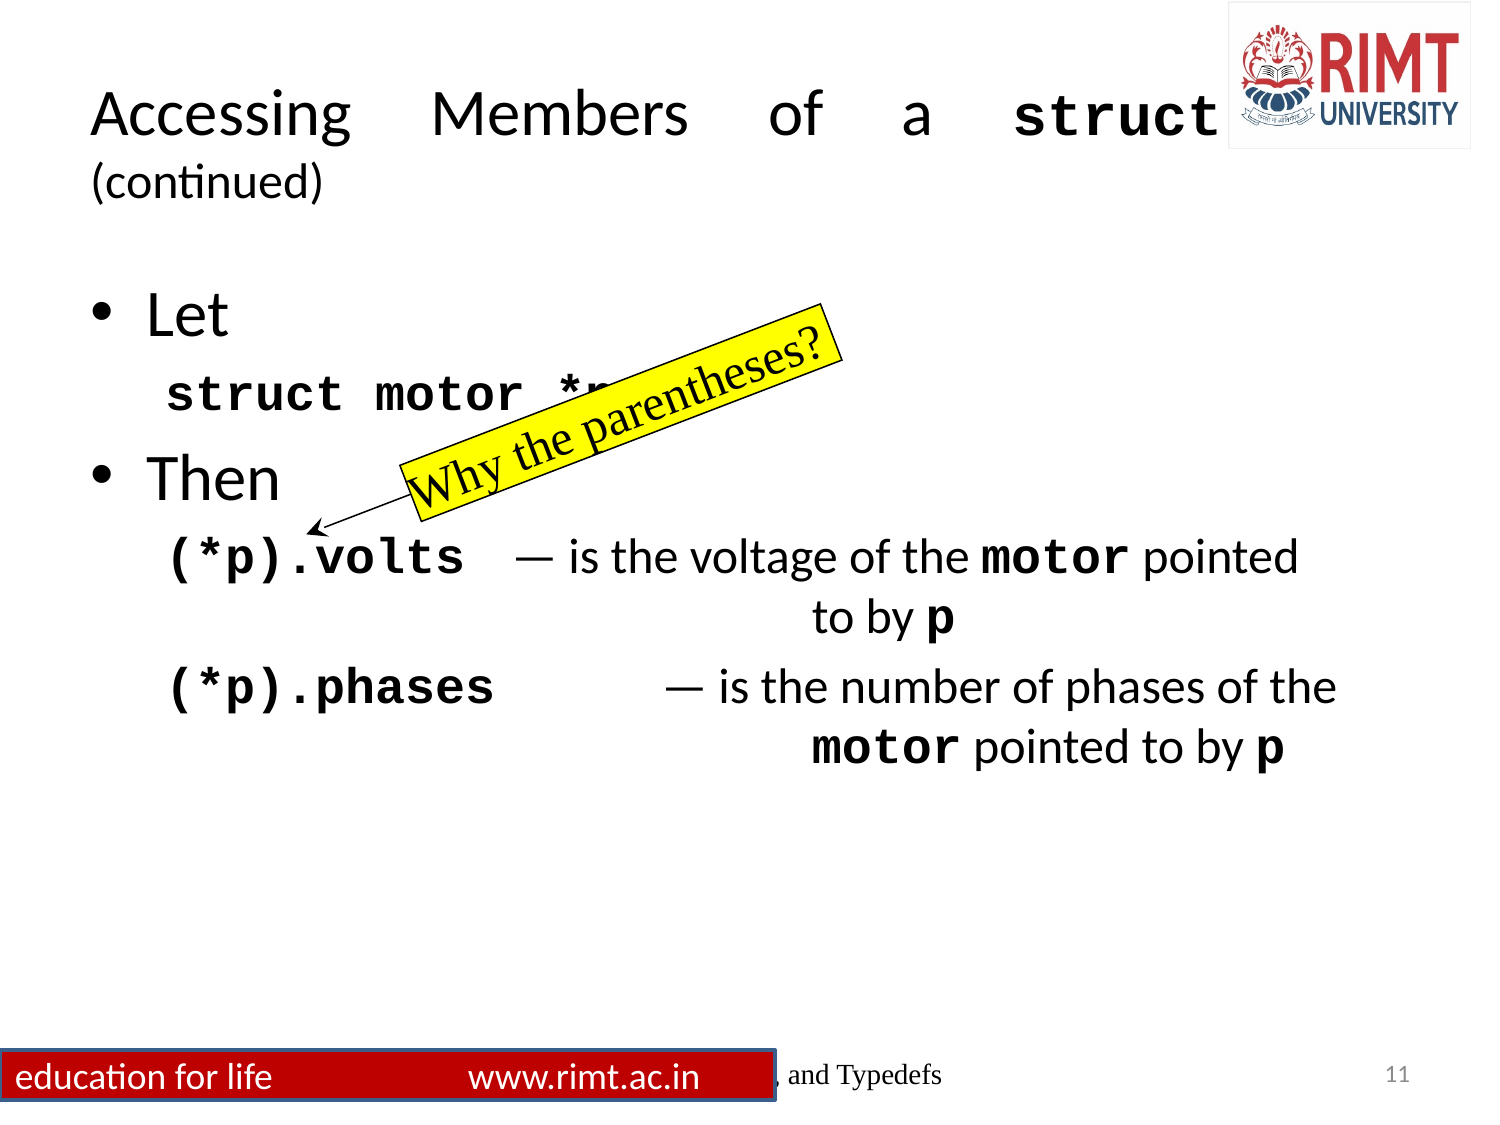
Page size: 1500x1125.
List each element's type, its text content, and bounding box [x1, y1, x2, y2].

text_box education for life www.rimt.ac.in [0, 1048, 777, 1102]
list Let struct motor *p; Then (*p).volts — is the voltage of the motor pointed to by p (*p).phases — is the number of phases of the motor pointed to by p [75, 262, 1425, 1005]
title Accessing Members of a struct (continued) [75, 45, 1238, 233]
footer Structures, Unions, and Typedefs [512, 1042, 988, 1103]
slide_number 11 [1074, 1042, 1425, 1103]
picture [1227, 1, 1471, 149]
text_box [286, 401, 851, 464]
